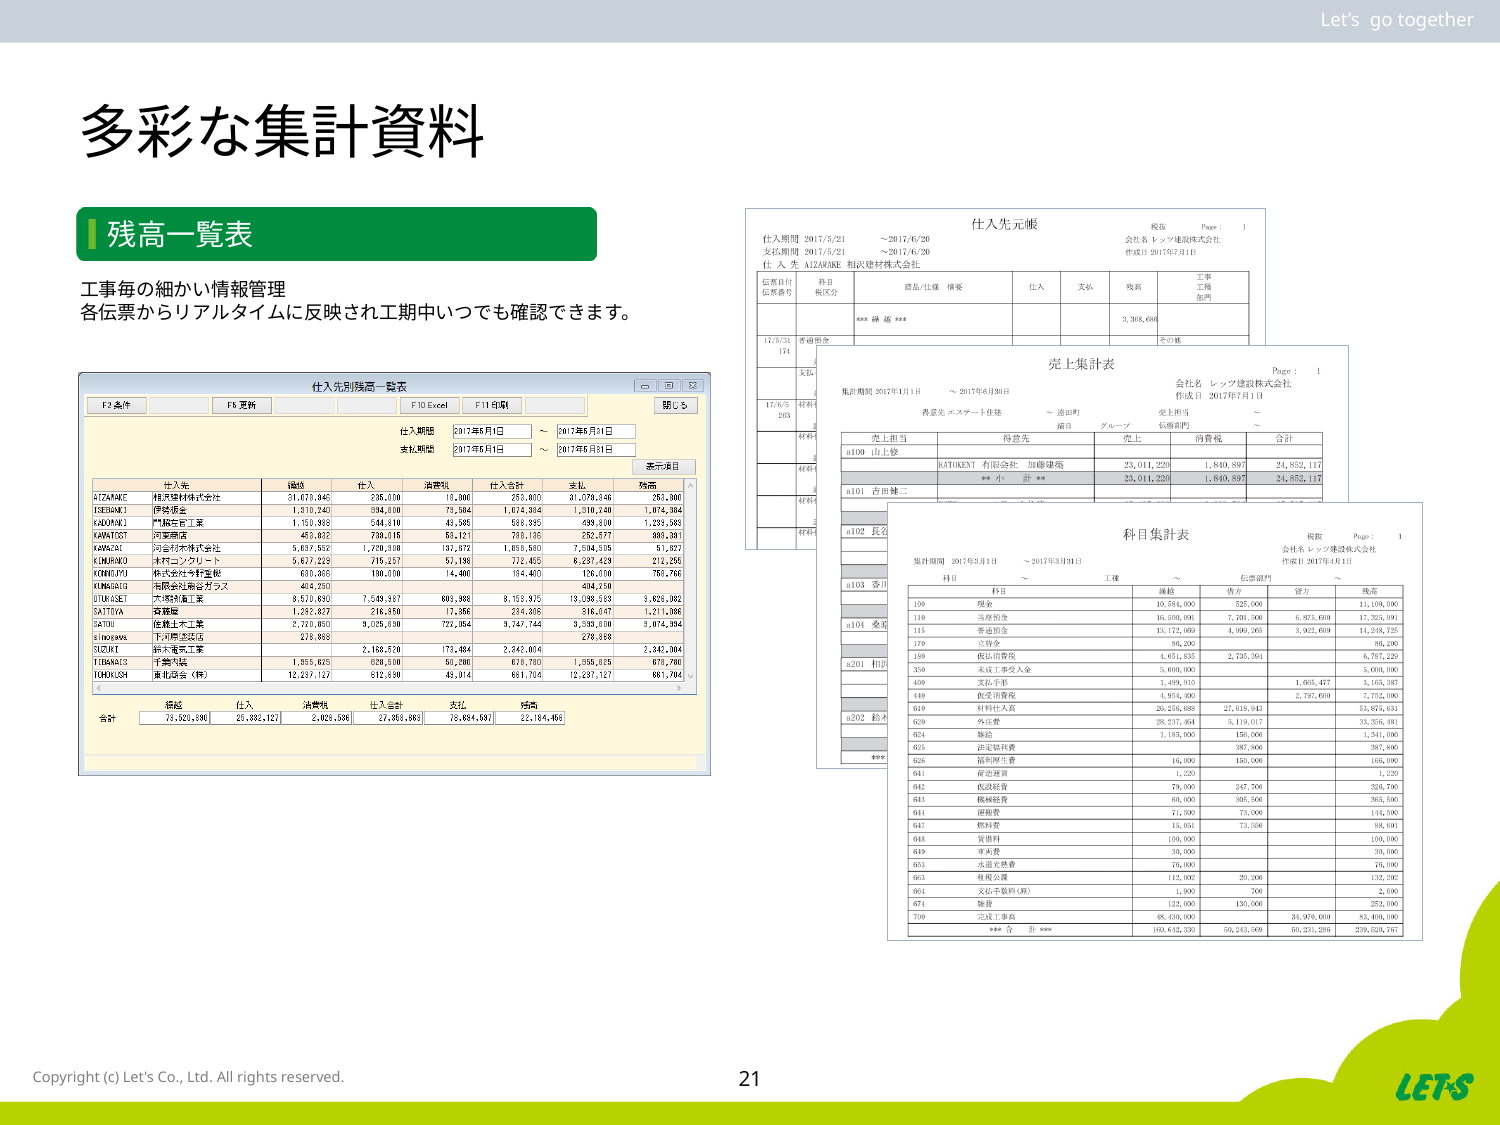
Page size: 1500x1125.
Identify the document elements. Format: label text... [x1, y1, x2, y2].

title 多彩な集計資料 [63, 90, 1411, 173]
text_box 工事毎の細かい情報管理 各伝票からリアルタイムに反映され工期中いつでも確認できます。 [80, 277, 709, 323]
picture [0, 43, 1500, 1125]
slide_number 21 [708, 1057, 793, 1118]
